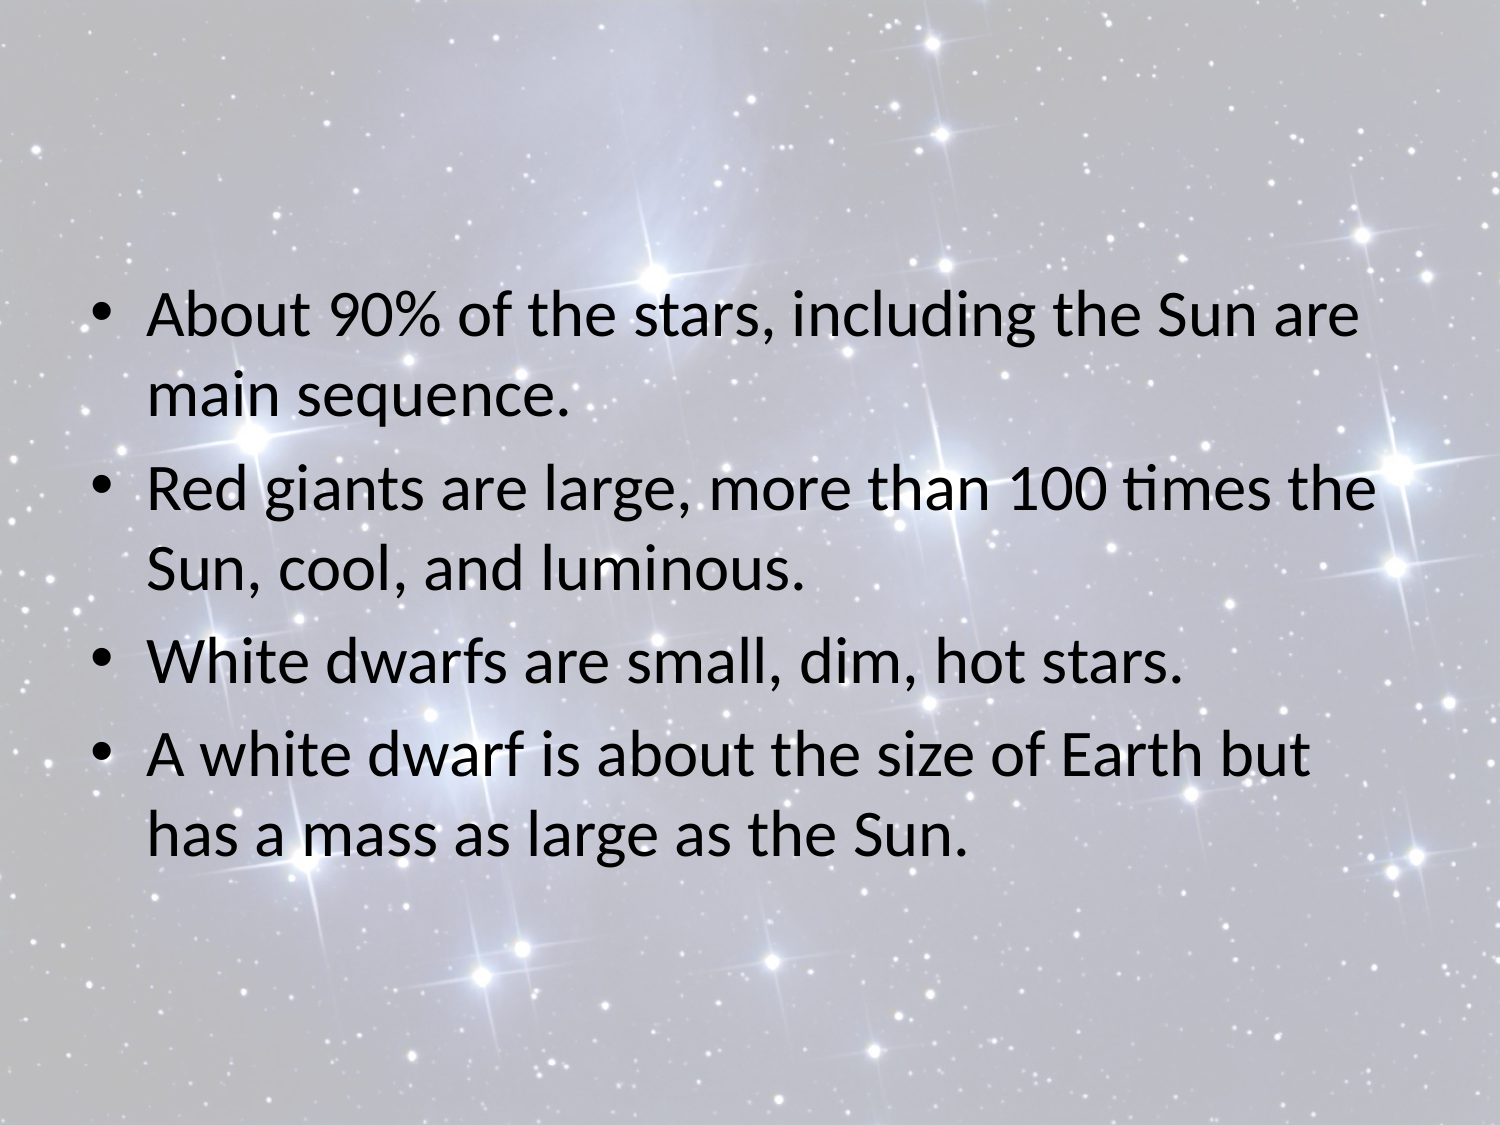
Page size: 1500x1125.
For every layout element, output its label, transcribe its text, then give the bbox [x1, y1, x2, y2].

list About 90% of the stars, including the Sun are main sequence. Red giants are large, more than 100 times the Sun, cool, and luminous. White dwarfs are small, dim, hot stars. A white dwarf is about the size of Earth but has a mass as large as the Sun. [75, 262, 1425, 1005]
